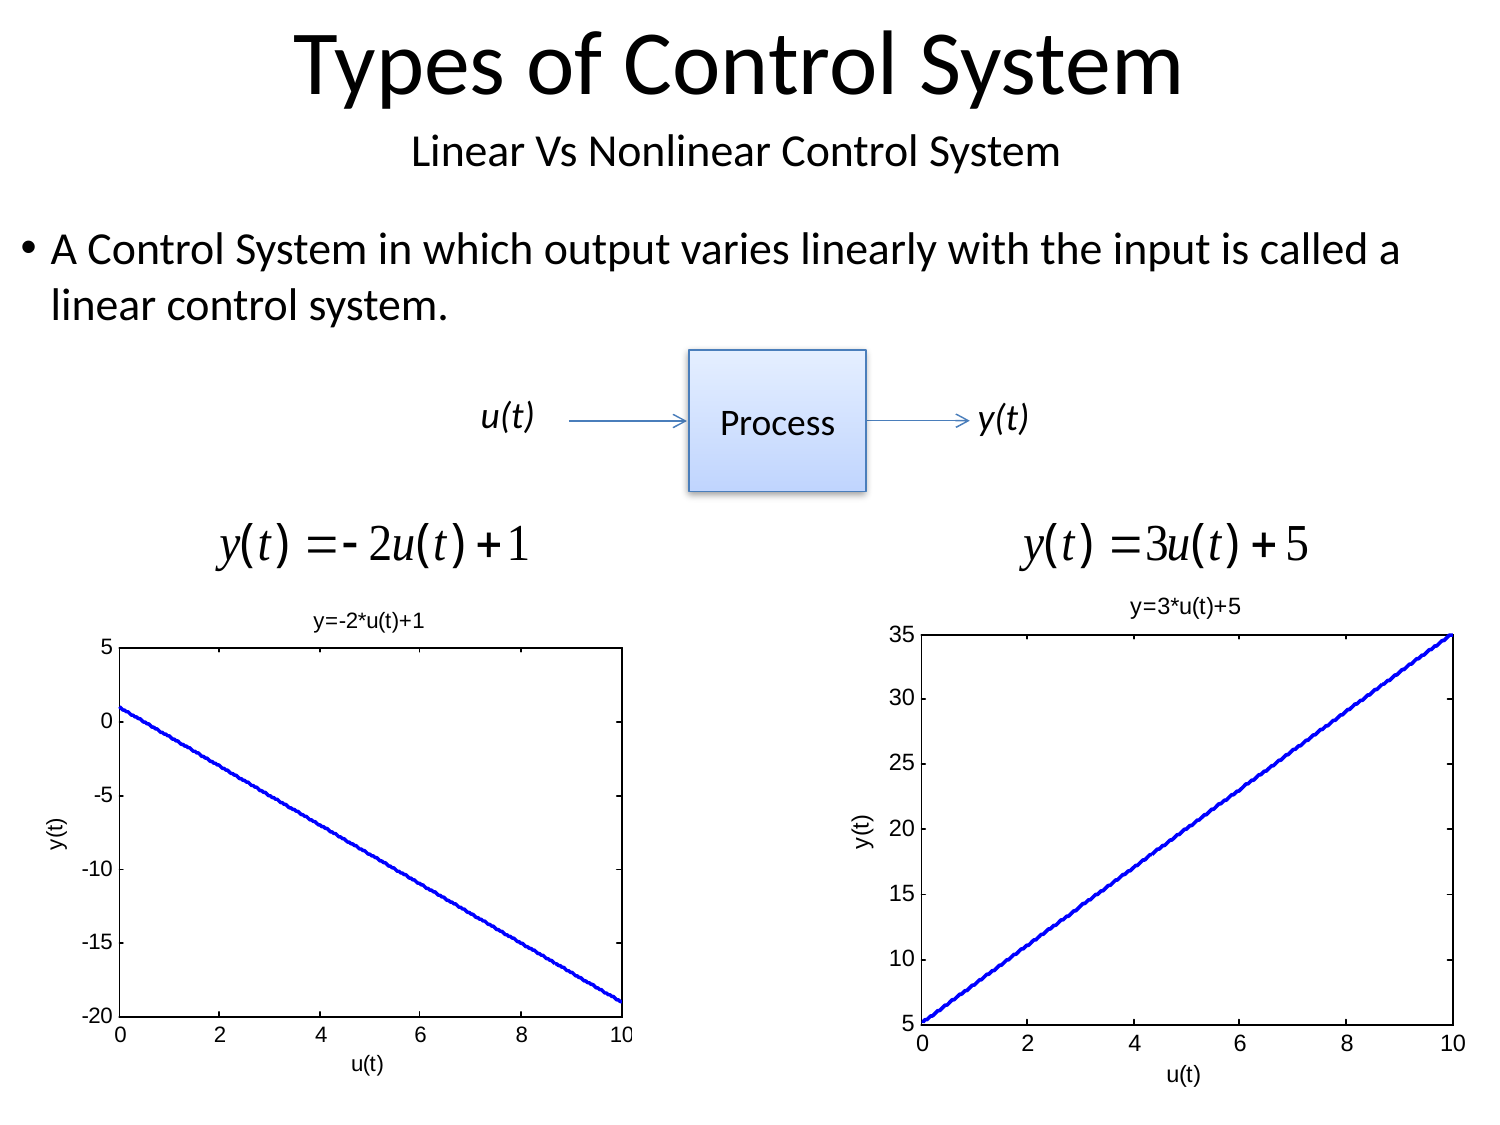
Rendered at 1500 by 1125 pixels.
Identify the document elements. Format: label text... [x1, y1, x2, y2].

picture [35, 608, 633, 1083]
picture [832, 593, 1465, 1095]
text_box A Control System in which output varies linearly with the input is called a linear control system. [5, 211, 1418, 337]
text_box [1009, 503, 1318, 587]
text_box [205, 503, 538, 587]
text_box Types of Control System [74, 0, 1425, 183]
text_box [464, 349, 1046, 492]
